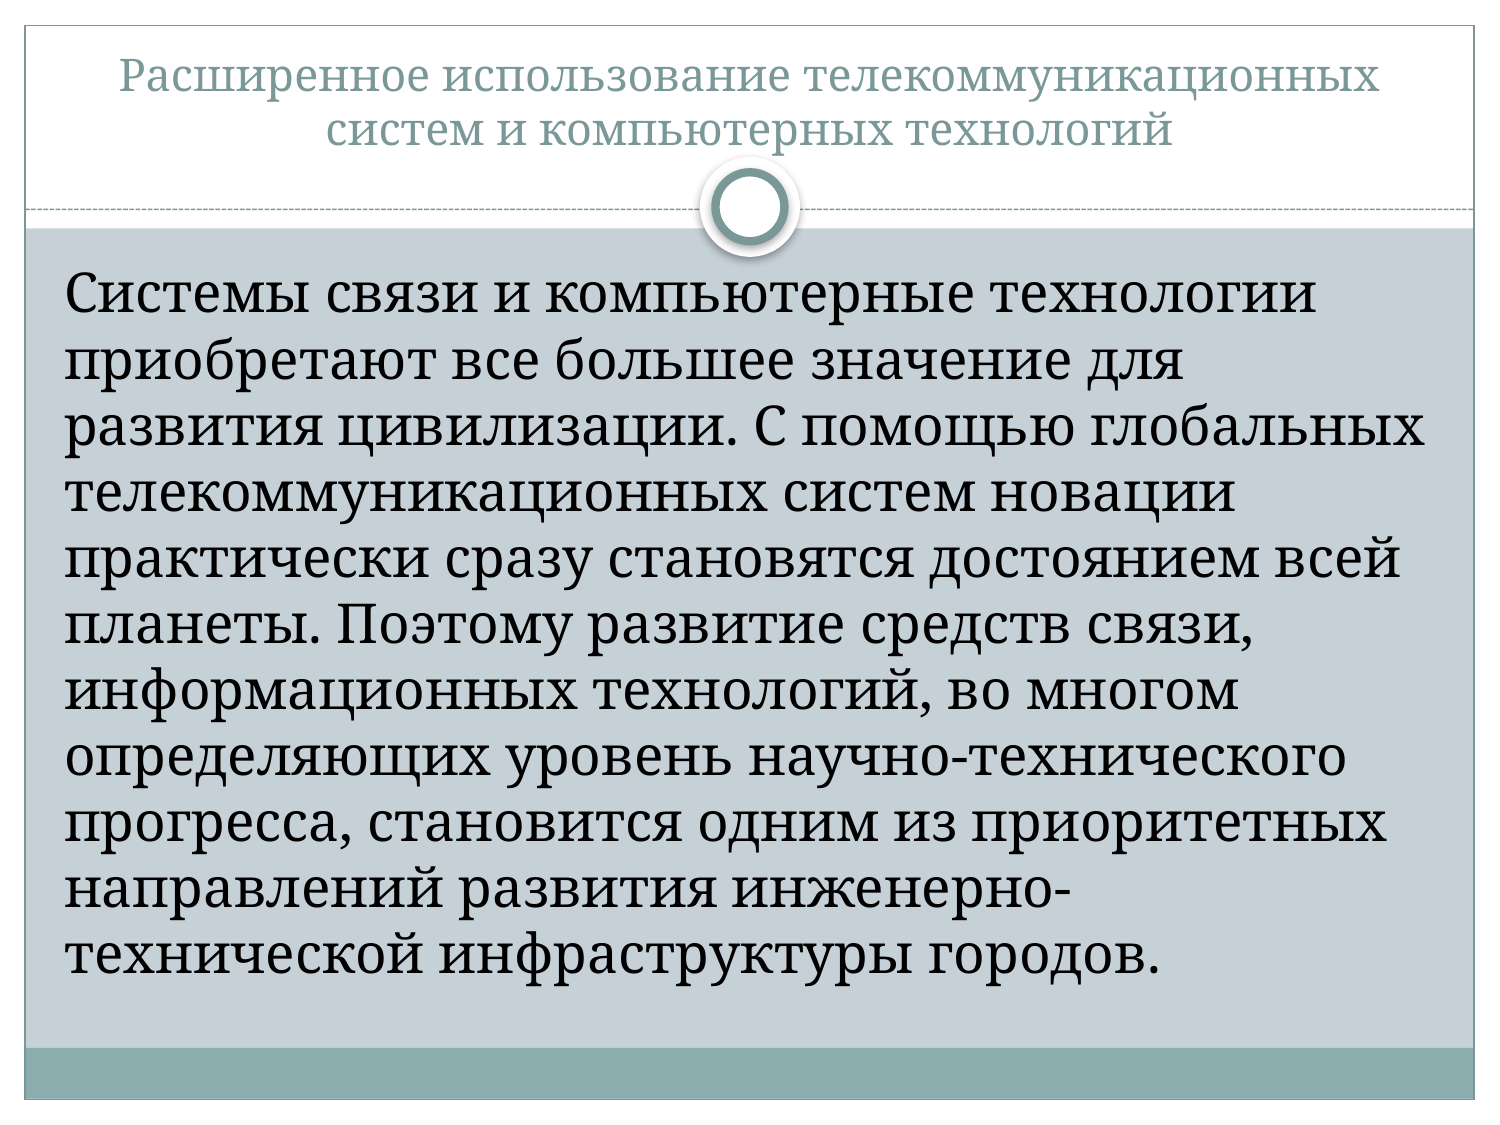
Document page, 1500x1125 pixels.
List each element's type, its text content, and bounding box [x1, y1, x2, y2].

title Расширенное использование телекоммуникационных систем и компьютерных технологий [49, 37, 1450, 162]
list Системы связи и компьютерные технологии приобретают все большее значение для развития цивилизации. С помощью глобальных телекоммуникационных систем новации практически сразу становятся достоянием всей планеты. Поэтому развитие средств связи, информационных технологий, во многом определяющих уровень научно-технического прогресса, становится одним из приоритетных направлений развития инженерно-технической инфраструктуры городов. [49, 250, 1445, 1001]
